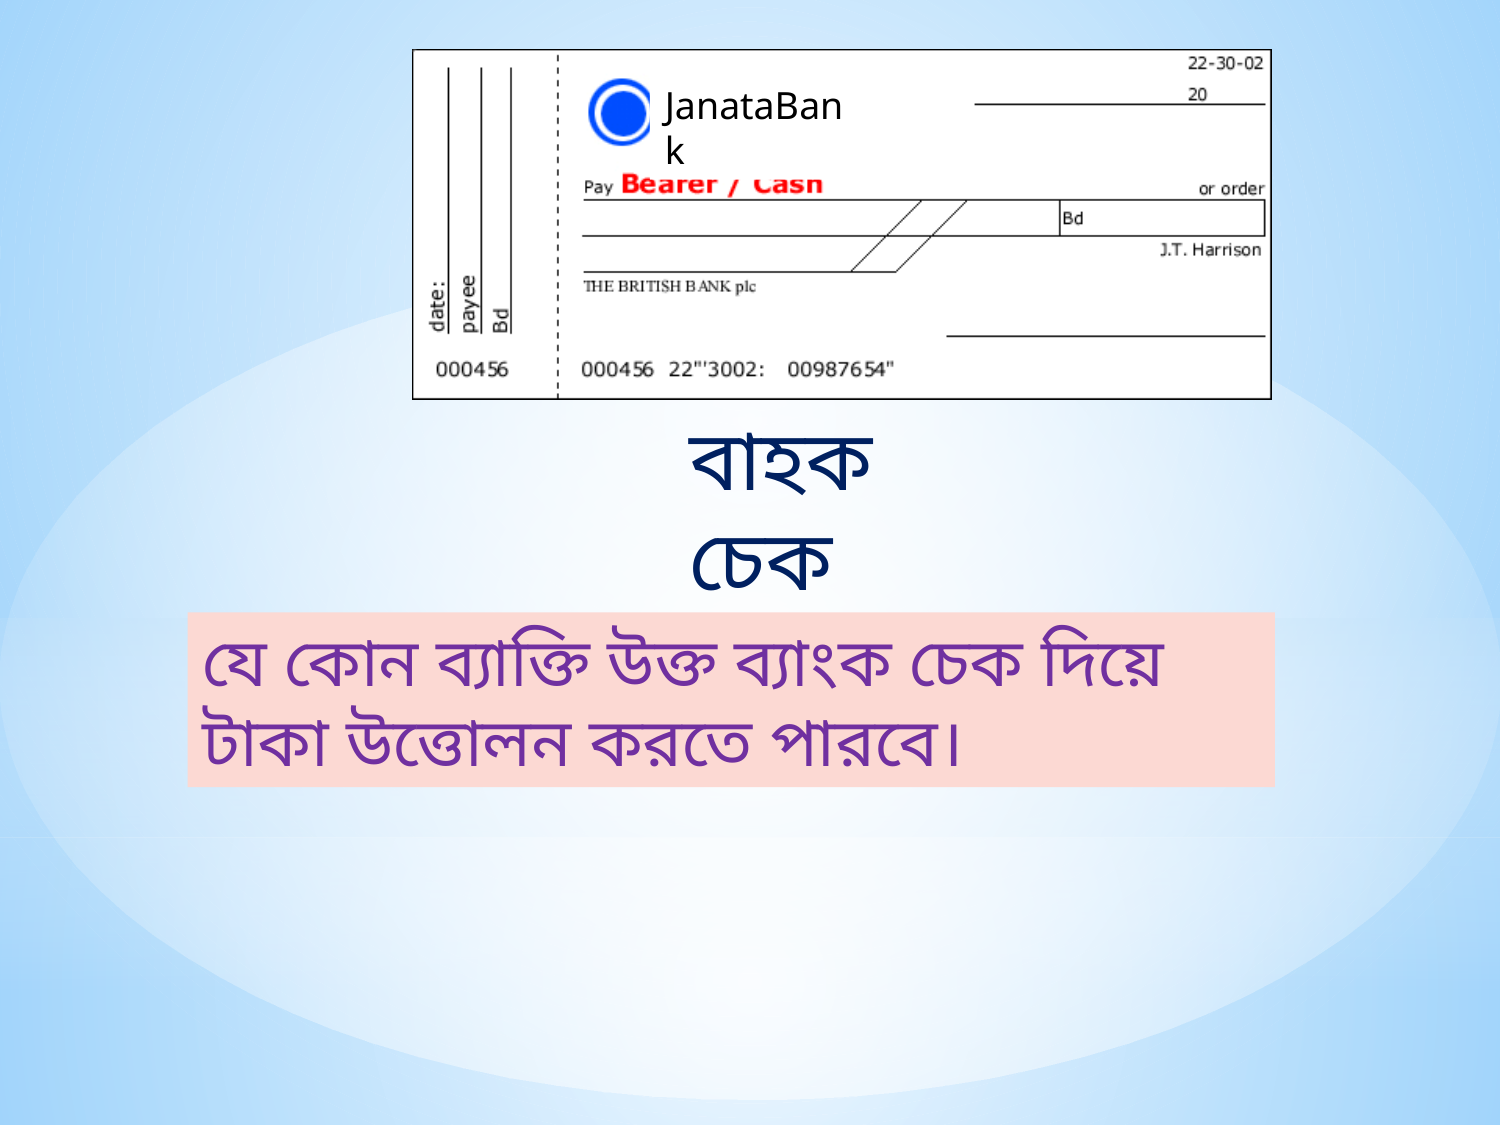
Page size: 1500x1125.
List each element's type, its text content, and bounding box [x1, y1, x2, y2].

text_box বাহক চেক [675, 410, 1025, 615]
picture [412, 49, 1273, 401]
text_box যে কোন ব্যাক্তি উক্ত ব্যাংক চেক দিয়ে টাকা উত্তোলন করতে পারবে। [187, 612, 1275, 788]
